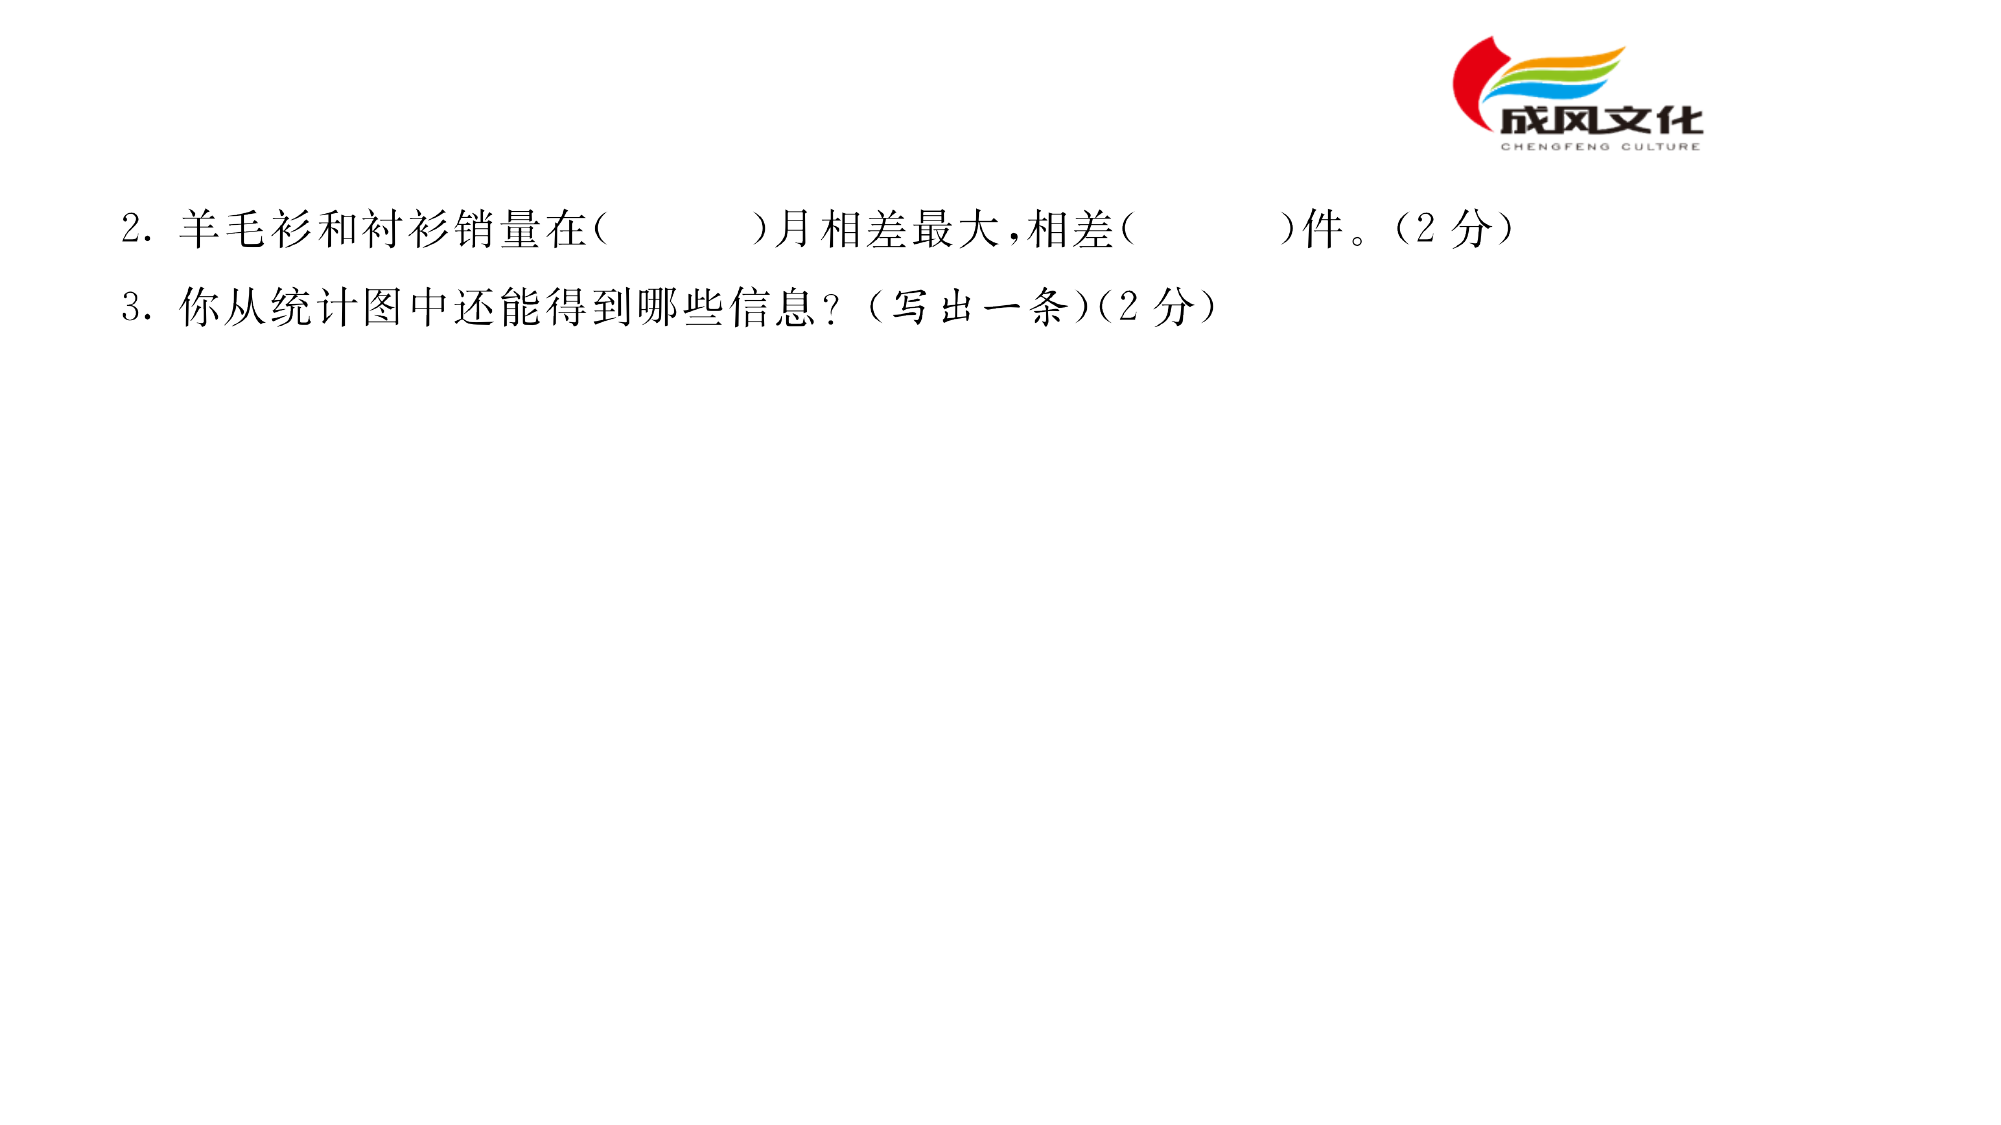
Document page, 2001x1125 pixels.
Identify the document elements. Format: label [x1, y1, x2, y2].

picture [118, 30, 2000, 578]
